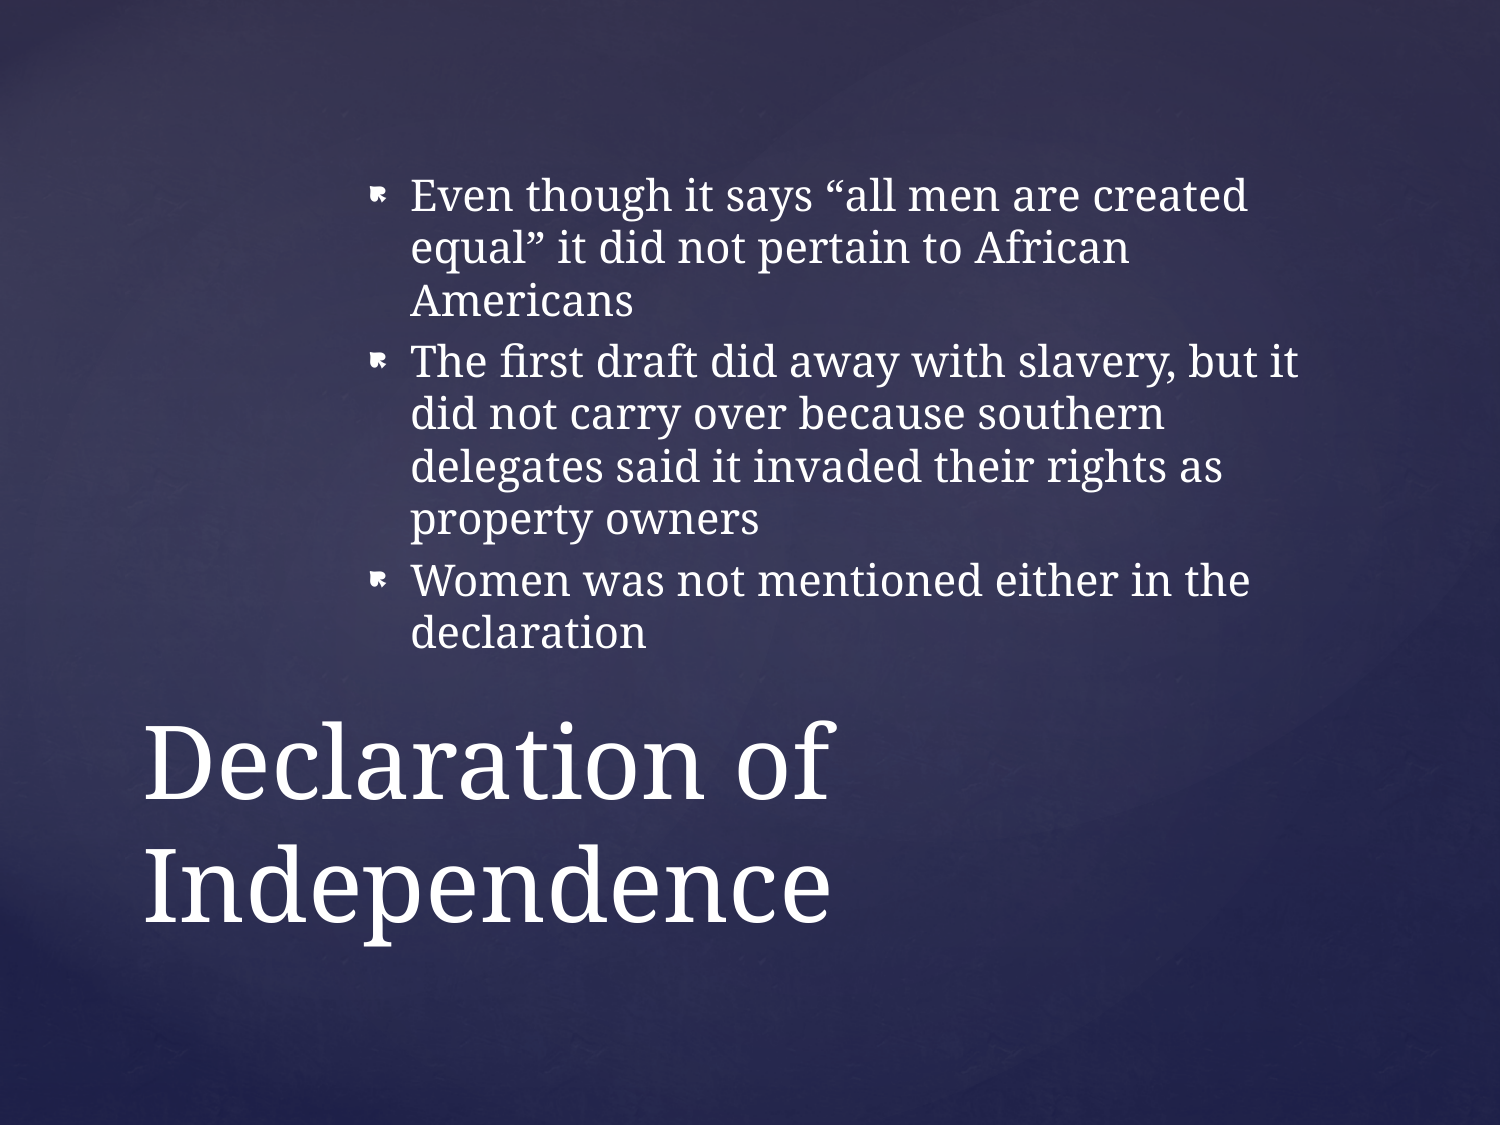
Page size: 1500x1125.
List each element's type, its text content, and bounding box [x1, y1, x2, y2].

title Declaration of Independence [127, 800, 1365, 950]
list Even though it says “all men are created equal” it did not pertain to African Americans The first draft did away with slavery, but it did not carry over because southern delegates said it invaded their rights as property owners Women was not mentioned either in the declaration [350, 112, 1350, 713]
